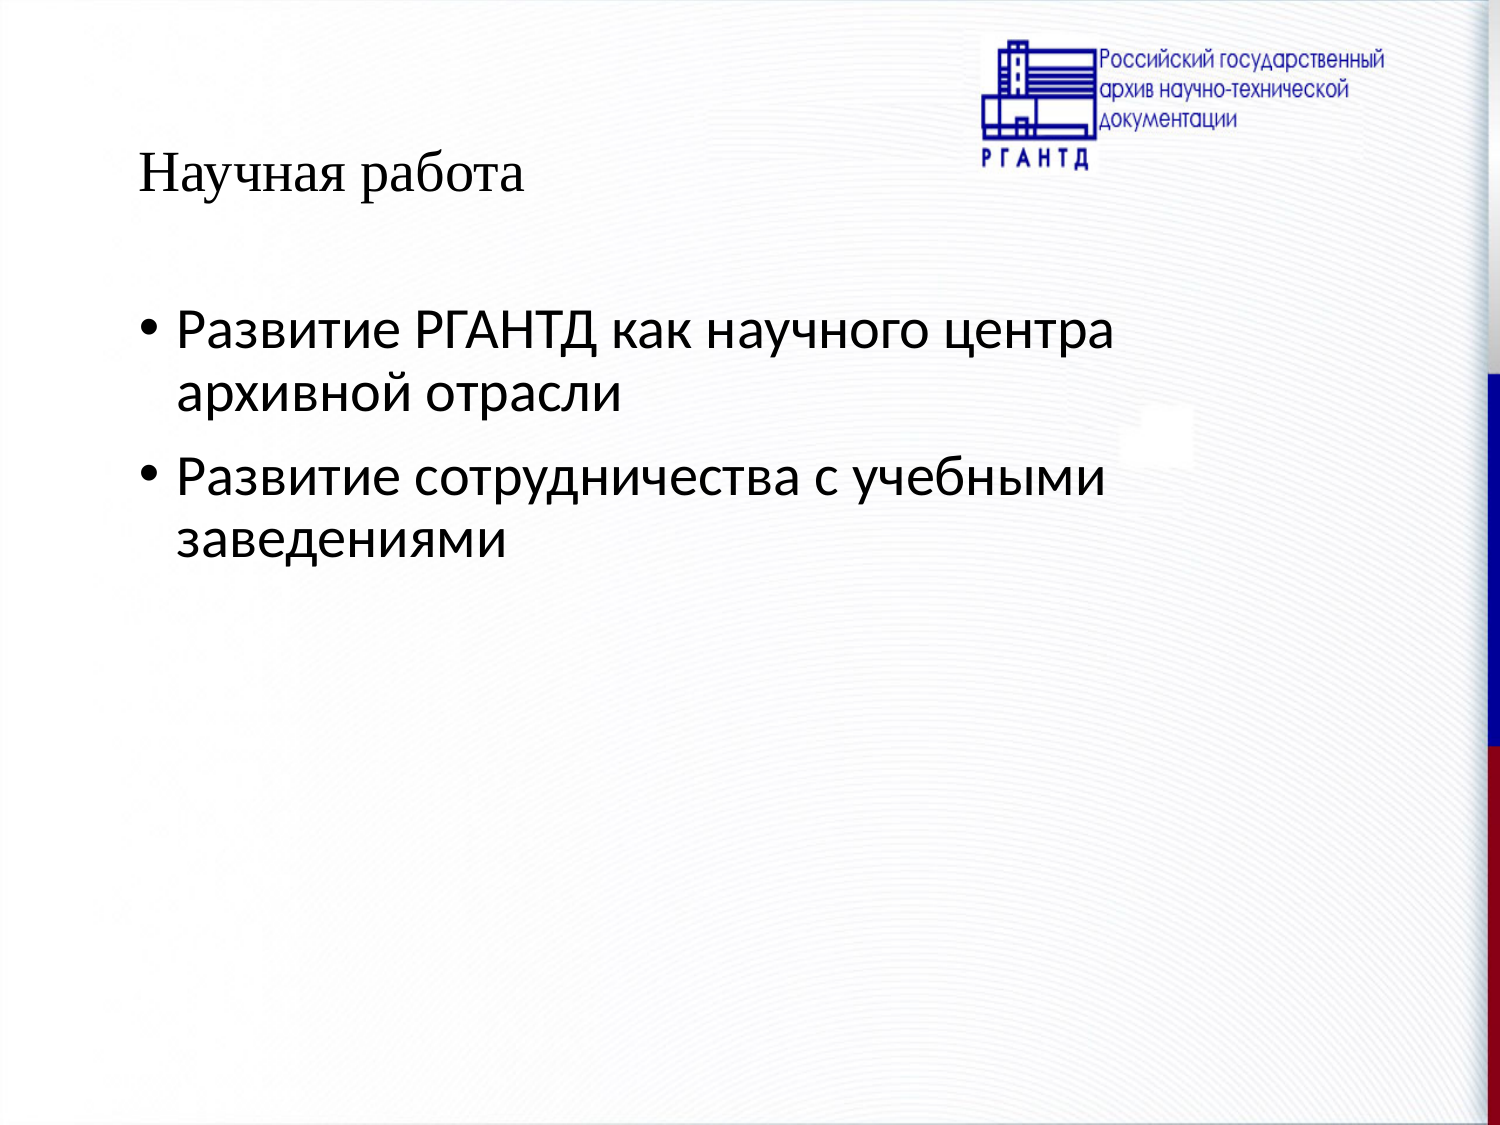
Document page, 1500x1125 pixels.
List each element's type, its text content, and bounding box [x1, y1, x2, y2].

title Научная работа [123, 101, 1365, 244]
list Развитие РГАНТД как научного центра архивной отрасли Развитие сотрудничества с учебными заведениями [123, 290, 1362, 1011]
picture [0, 0, 1500, 1125]
